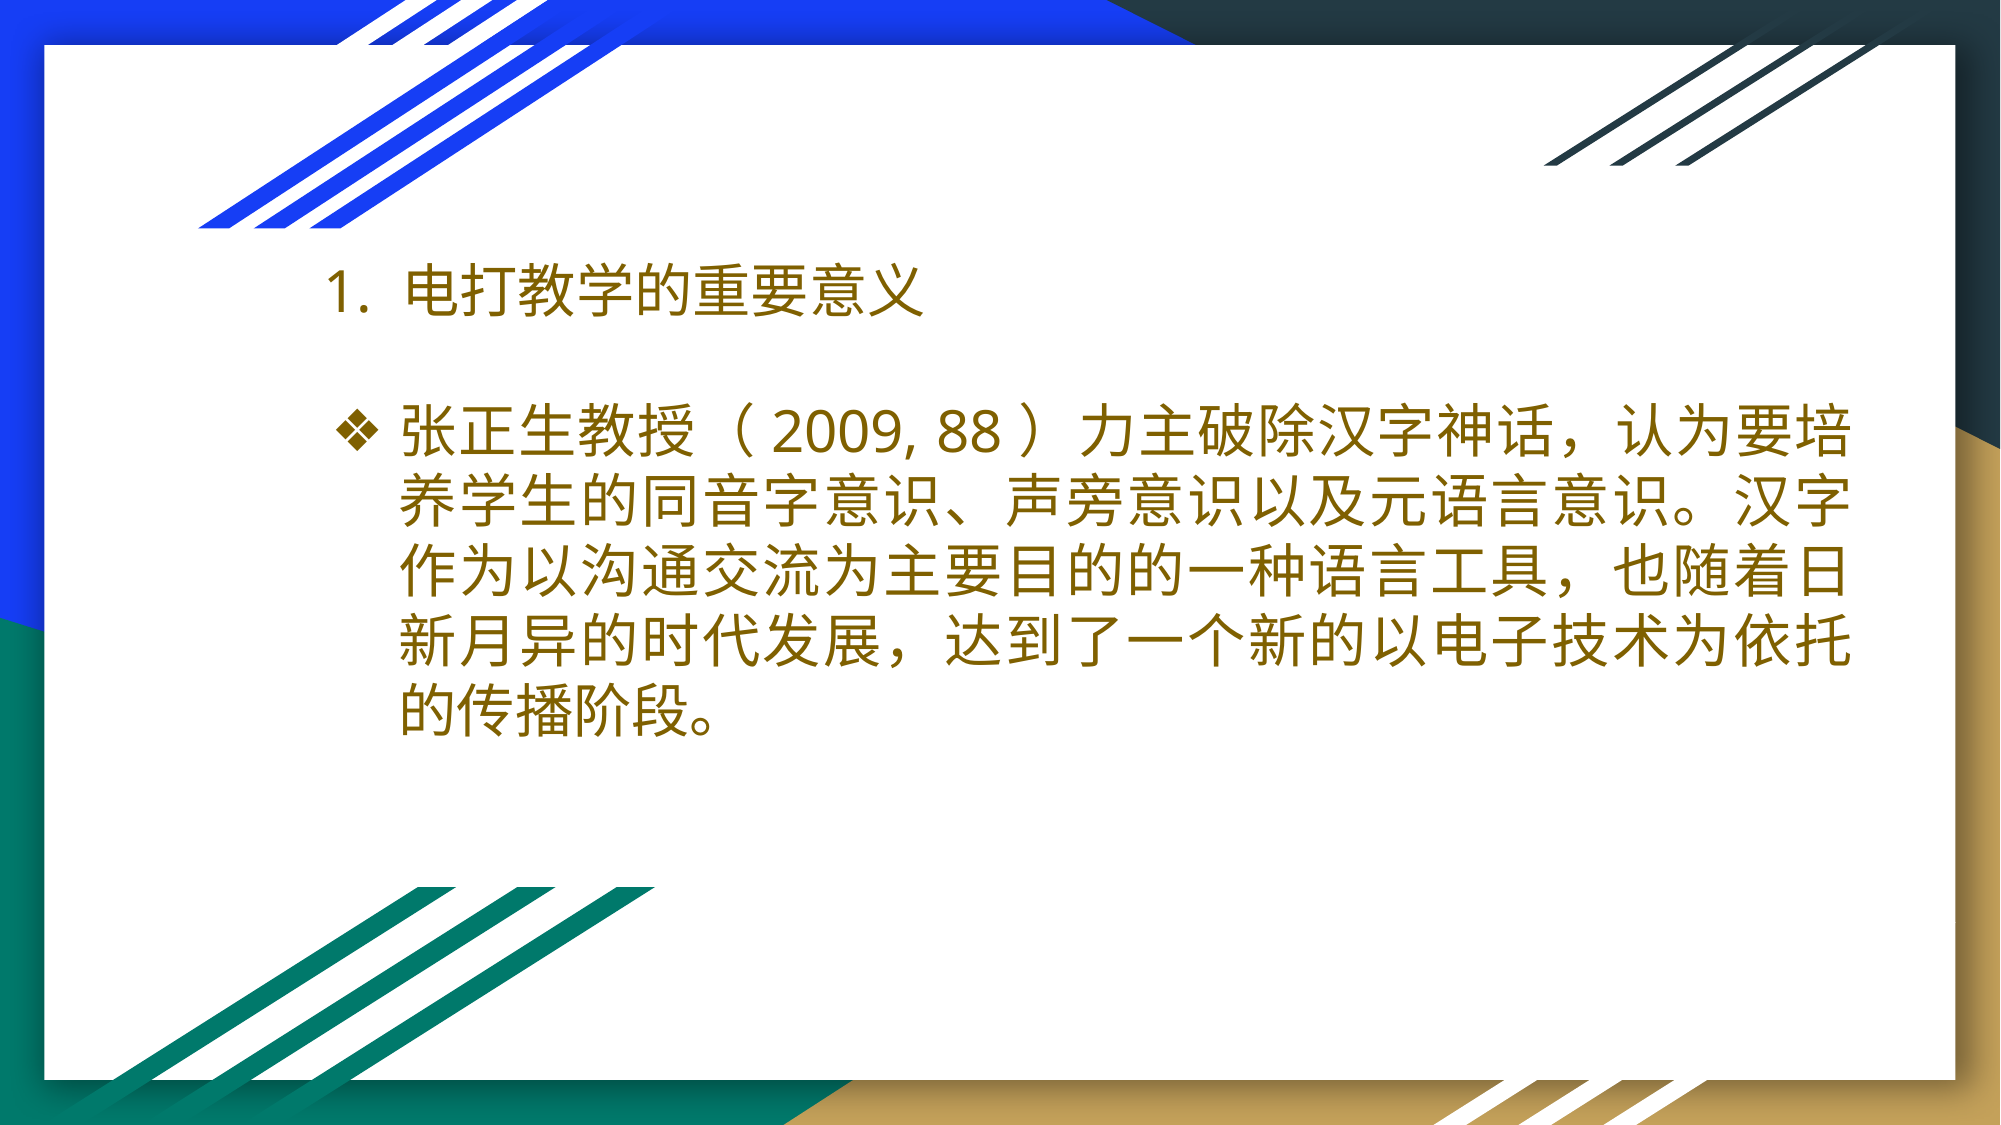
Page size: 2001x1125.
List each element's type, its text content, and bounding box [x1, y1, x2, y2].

text_box 1. 电打教学的重要意义 张正生教授（2009, 88）力主破除汉字神话，认为要培养学生的同音字意识、声旁意识以及元语言意识。汉字作为以沟通交流为主要目的的一种语言工具，也随着日新月异的时代发展，达到了一个新的以电子技术为依托的传播阶段。 [308, 246, 1869, 822]
